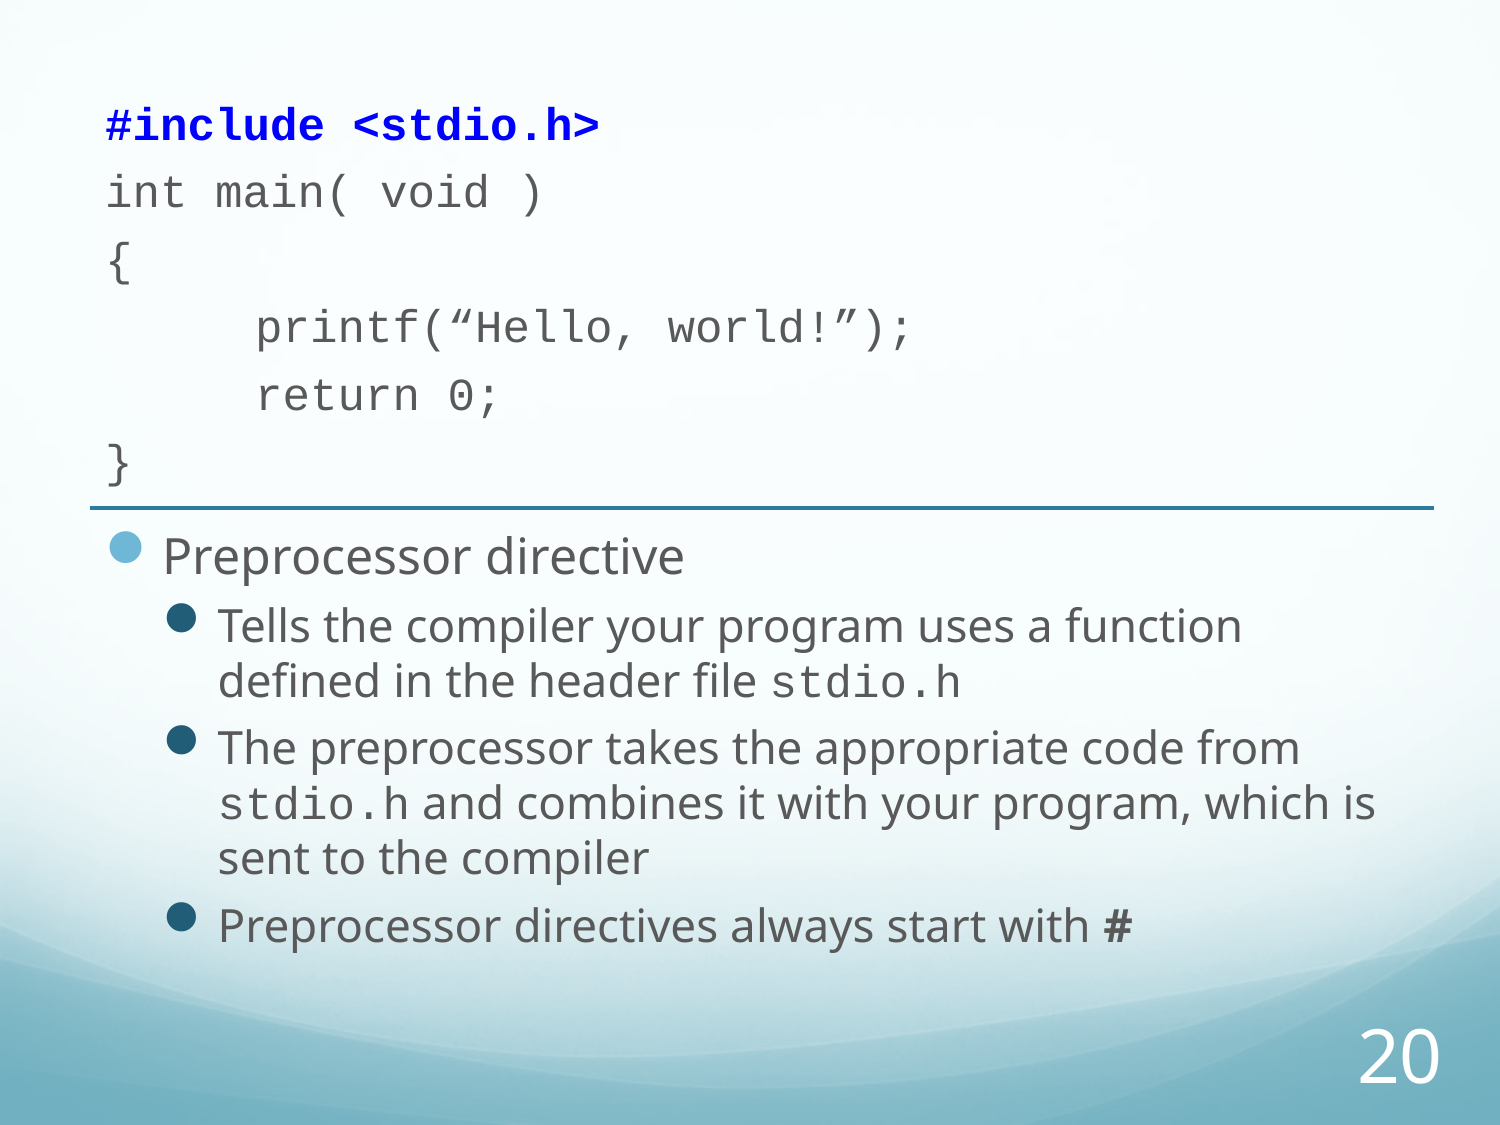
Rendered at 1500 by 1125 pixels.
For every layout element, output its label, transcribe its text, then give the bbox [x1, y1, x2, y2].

list #include <stdio.h> int main( void ) { printf(“Hello, world!”); return 0; } Preprocessor directive Tells the compiler your program uses a function defined in the header file stdio.h The preprocessor takes the appropriate code from stdio.h and combines it with your program, which is sent to the compiler Preprocessor directives always start with # [90, 518, 1435, 1018]
list #include <stdio.h> int main( void ) { printf(“Hello, world!”); return 0; } Preprocessor directive Tells the compiler your program uses a function defined in the header file stdio.h The preprocessor takes the appropriate code from stdio.h and combines it with your program, which is sent to the compiler Preprocessor directives always start with # [90, 87, 1435, 506]
slide_number 20 [1295, 1029, 1459, 1090]
